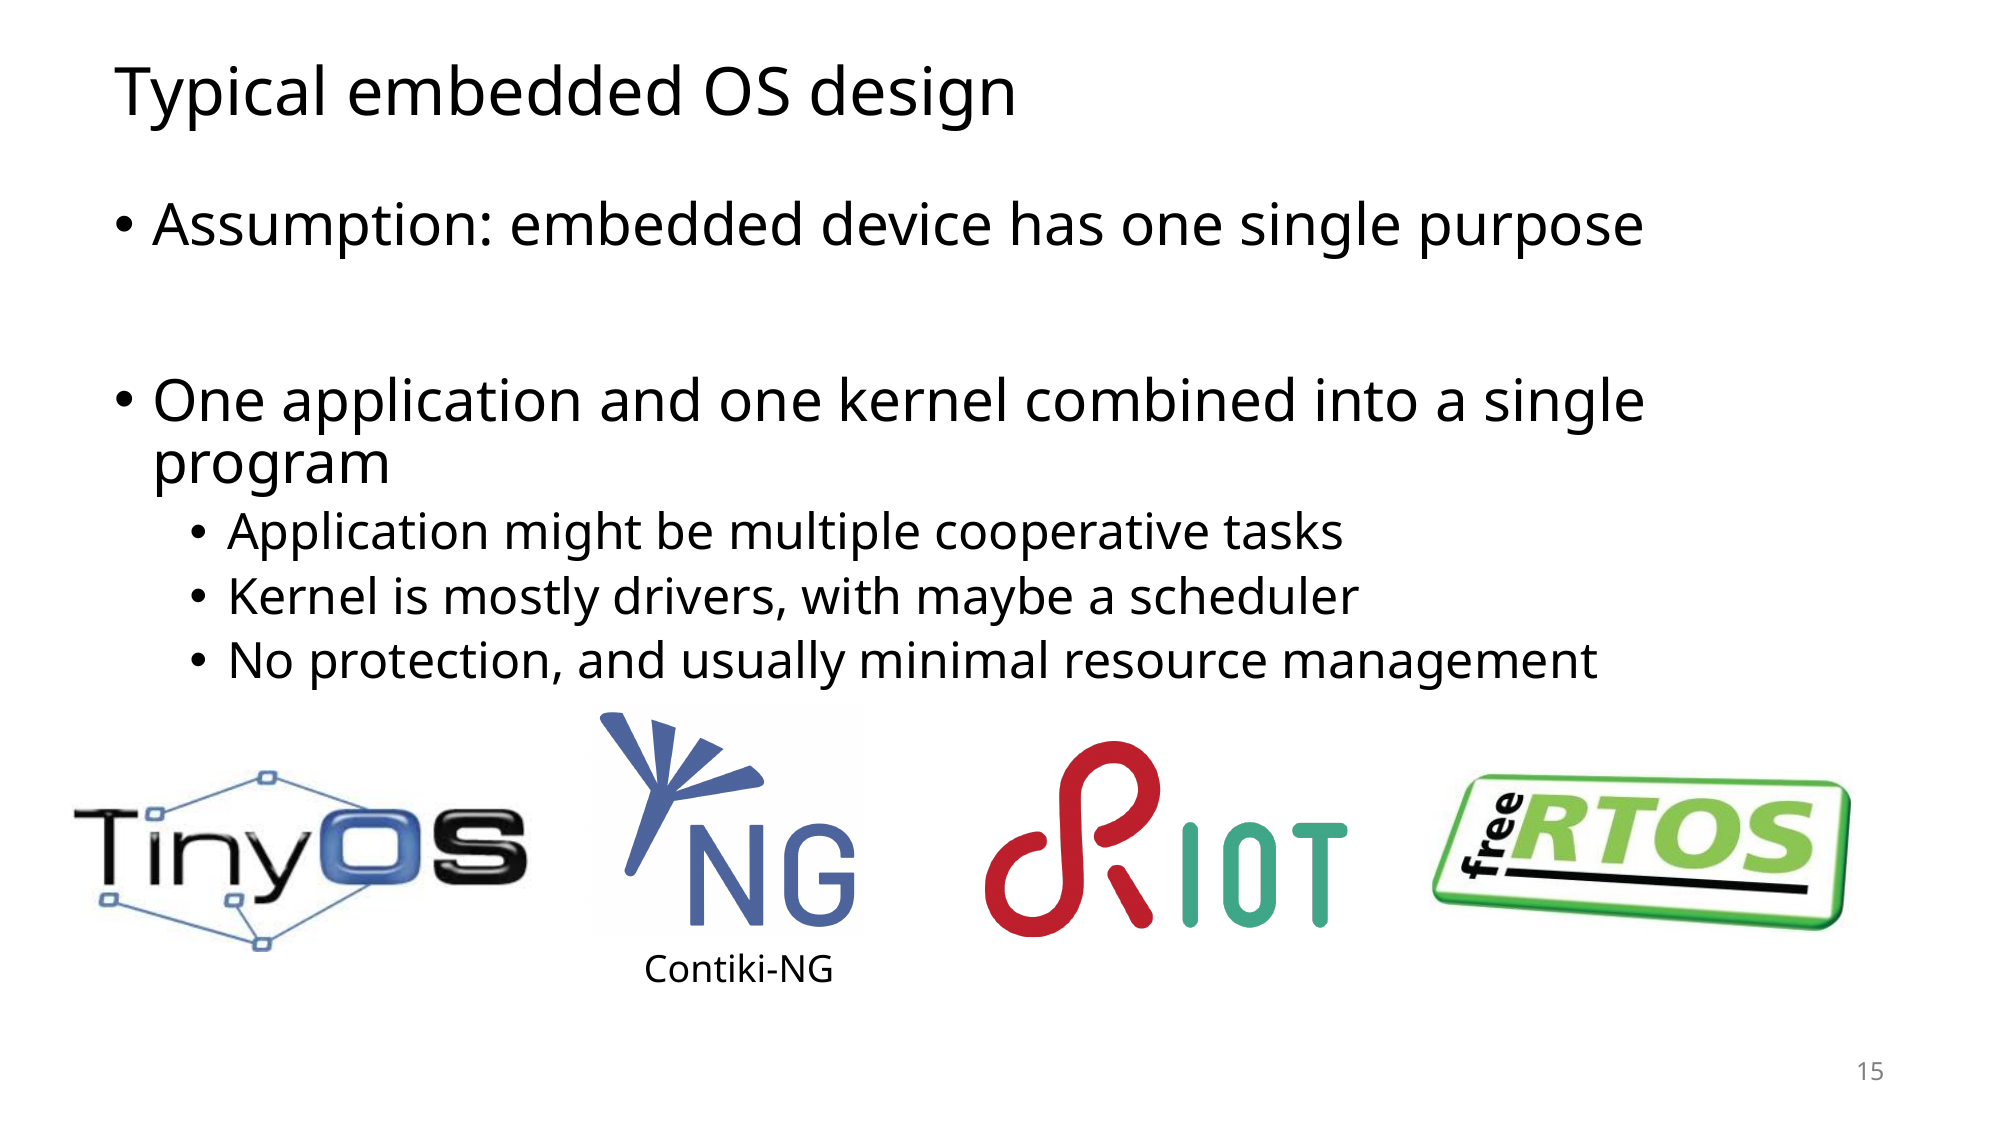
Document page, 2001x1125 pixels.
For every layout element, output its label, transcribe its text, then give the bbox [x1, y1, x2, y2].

picture [585, 699, 871, 938]
title Typical embedded OS design [99, 37, 1900, 150]
list Assumption: embedded device has one single purpose One application and one kernel combined into a single program Application might be multiple cooperative tasks Kernel is mostly drivers, with maybe a scheduler No protection, and usually minimal resource management [99, 187, 1900, 1013]
text_box Contiki-NG [585, 937, 894, 998]
picture [1429, 770, 1856, 933]
picture [60, 770, 533, 952]
slide_number 15 [1749, 1042, 1900, 1103]
picture [944, 739, 1385, 938]
